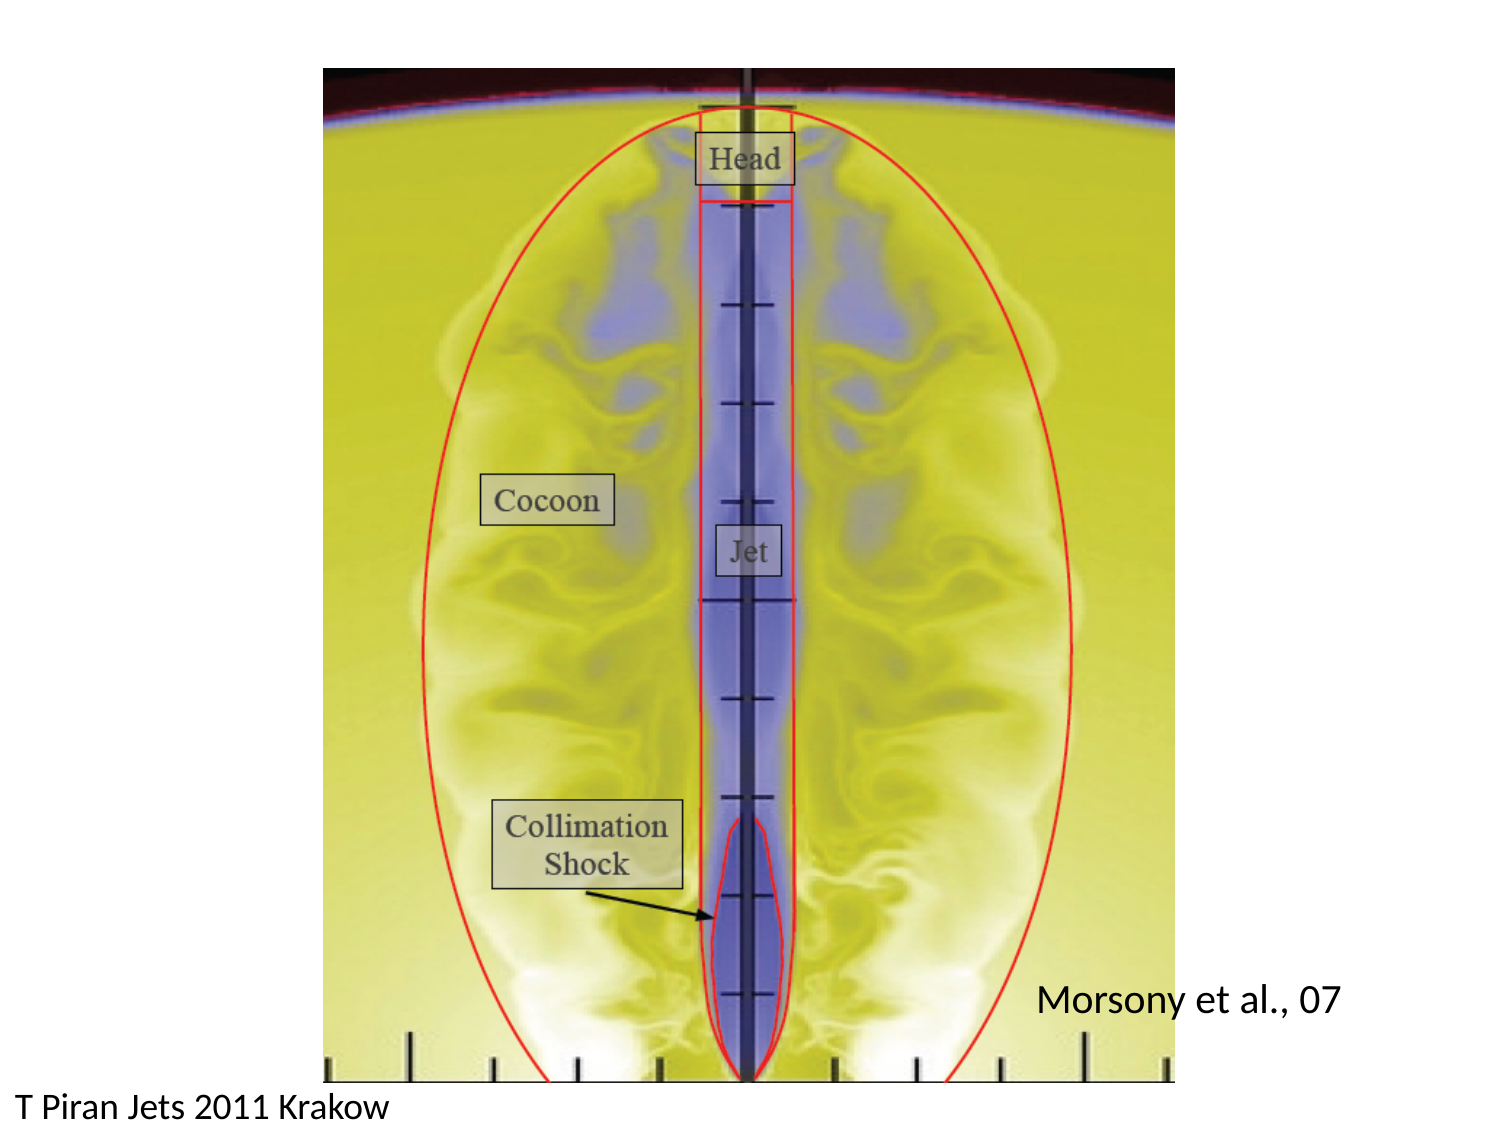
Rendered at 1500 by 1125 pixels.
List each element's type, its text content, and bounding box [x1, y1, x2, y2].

footer T Piran Jets 2011 Krakow [0, 1074, 475, 1125]
picture [323, 68, 1175, 1083]
text_box Morsony et al., 07 [1180, 964, 1357, 1029]
